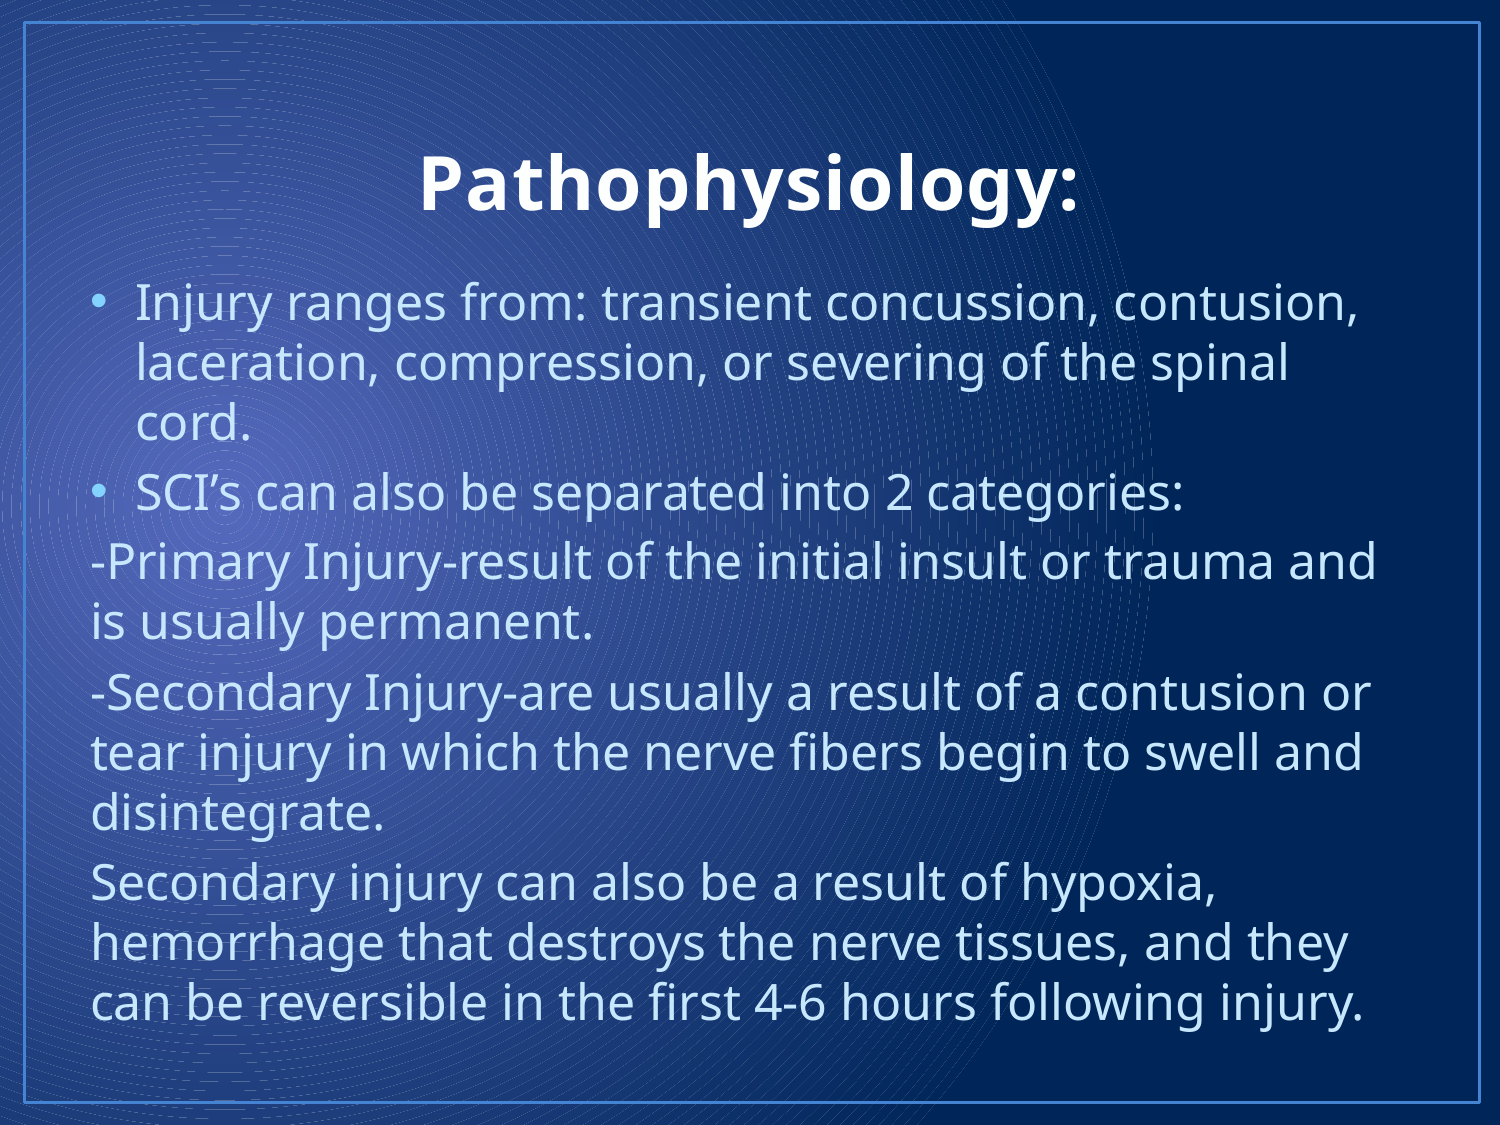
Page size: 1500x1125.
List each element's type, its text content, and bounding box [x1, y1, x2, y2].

list Injury ranges from: transient concussion, contusion, laceration, compression, or severing of the spinal cord. SCI’s can also be separated into 2 categories: -Primary Injury-result of the initial insult or trauma and is usually permanent. -Secondary Injury-are usually a result of a contusion or tear injury in which the nerve fibers begin to swell and disintegrate. Secondary injury can also be a result of hypoxia, hemorrhage that destroys the nerve tissues, and they can be reversible in the first 4-6 hours following injury. [75, 262, 1425, 1005]
title Pathophysiology: [75, 45, 1425, 233]
